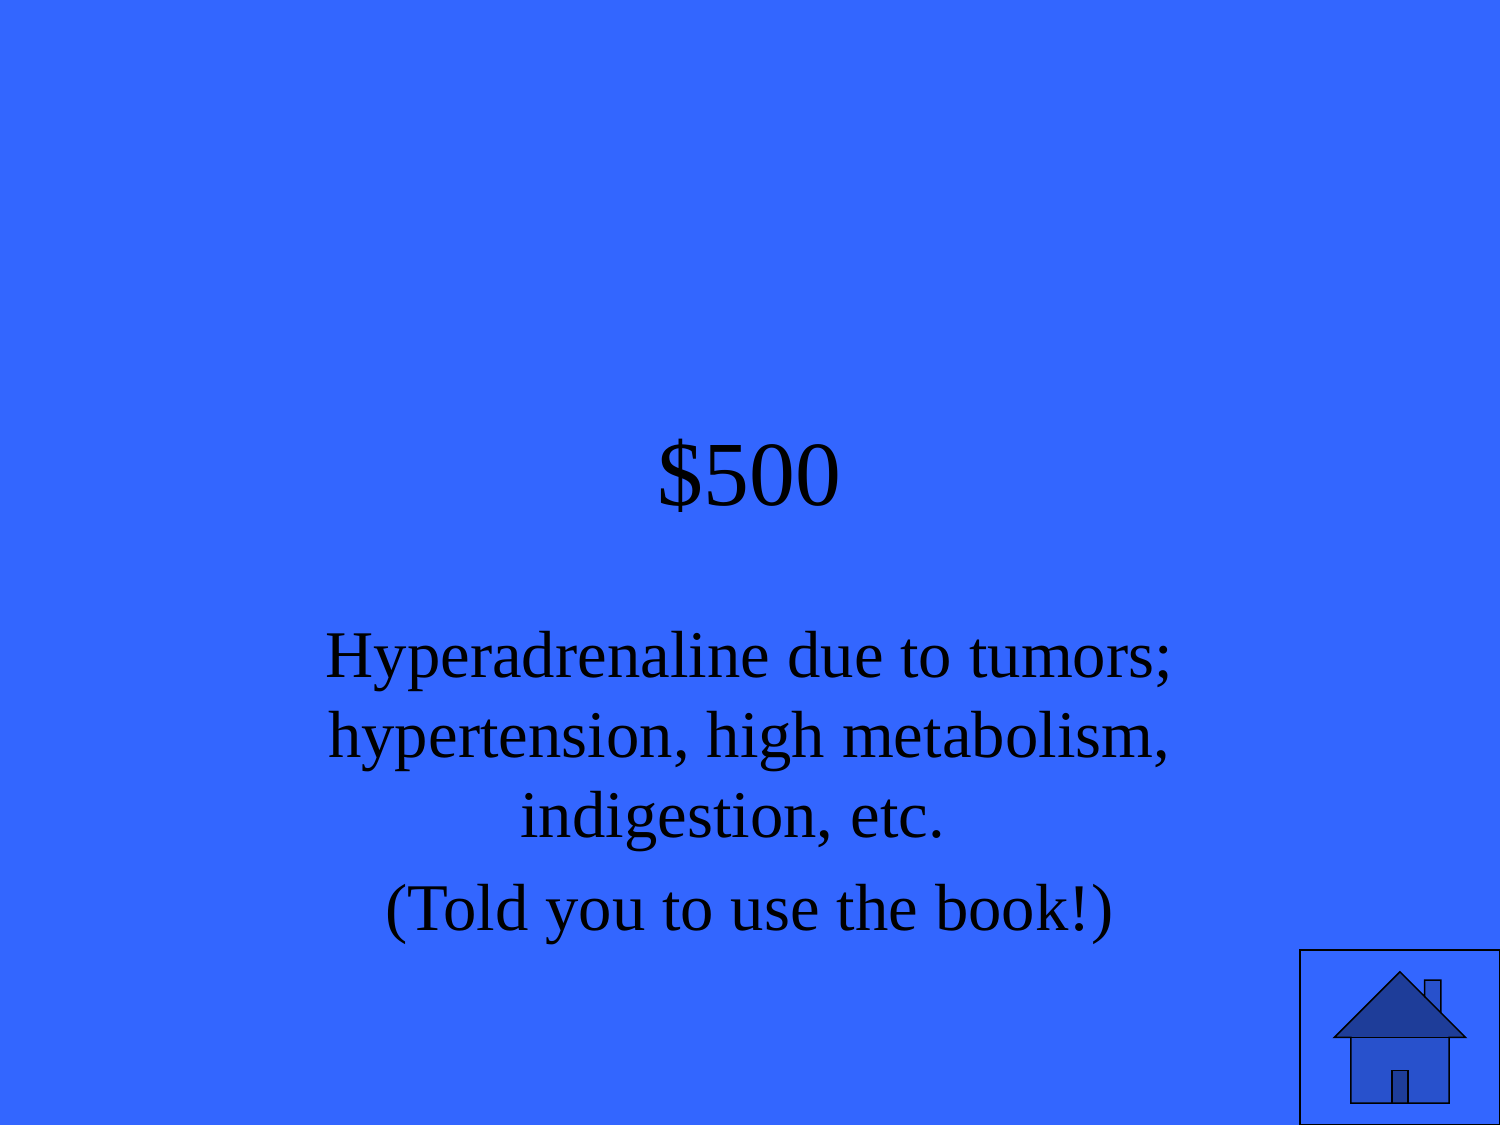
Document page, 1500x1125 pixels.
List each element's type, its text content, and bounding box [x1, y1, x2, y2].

subtitle Hyperadrenaline due to tumors; hypertension, high metabolism, indigestion, etc. (Told you to use the book!) [224, 603, 1276, 1125]
title $500 [112, 374, 1388, 563]
text_box [1299, 950, 1500, 1125]
